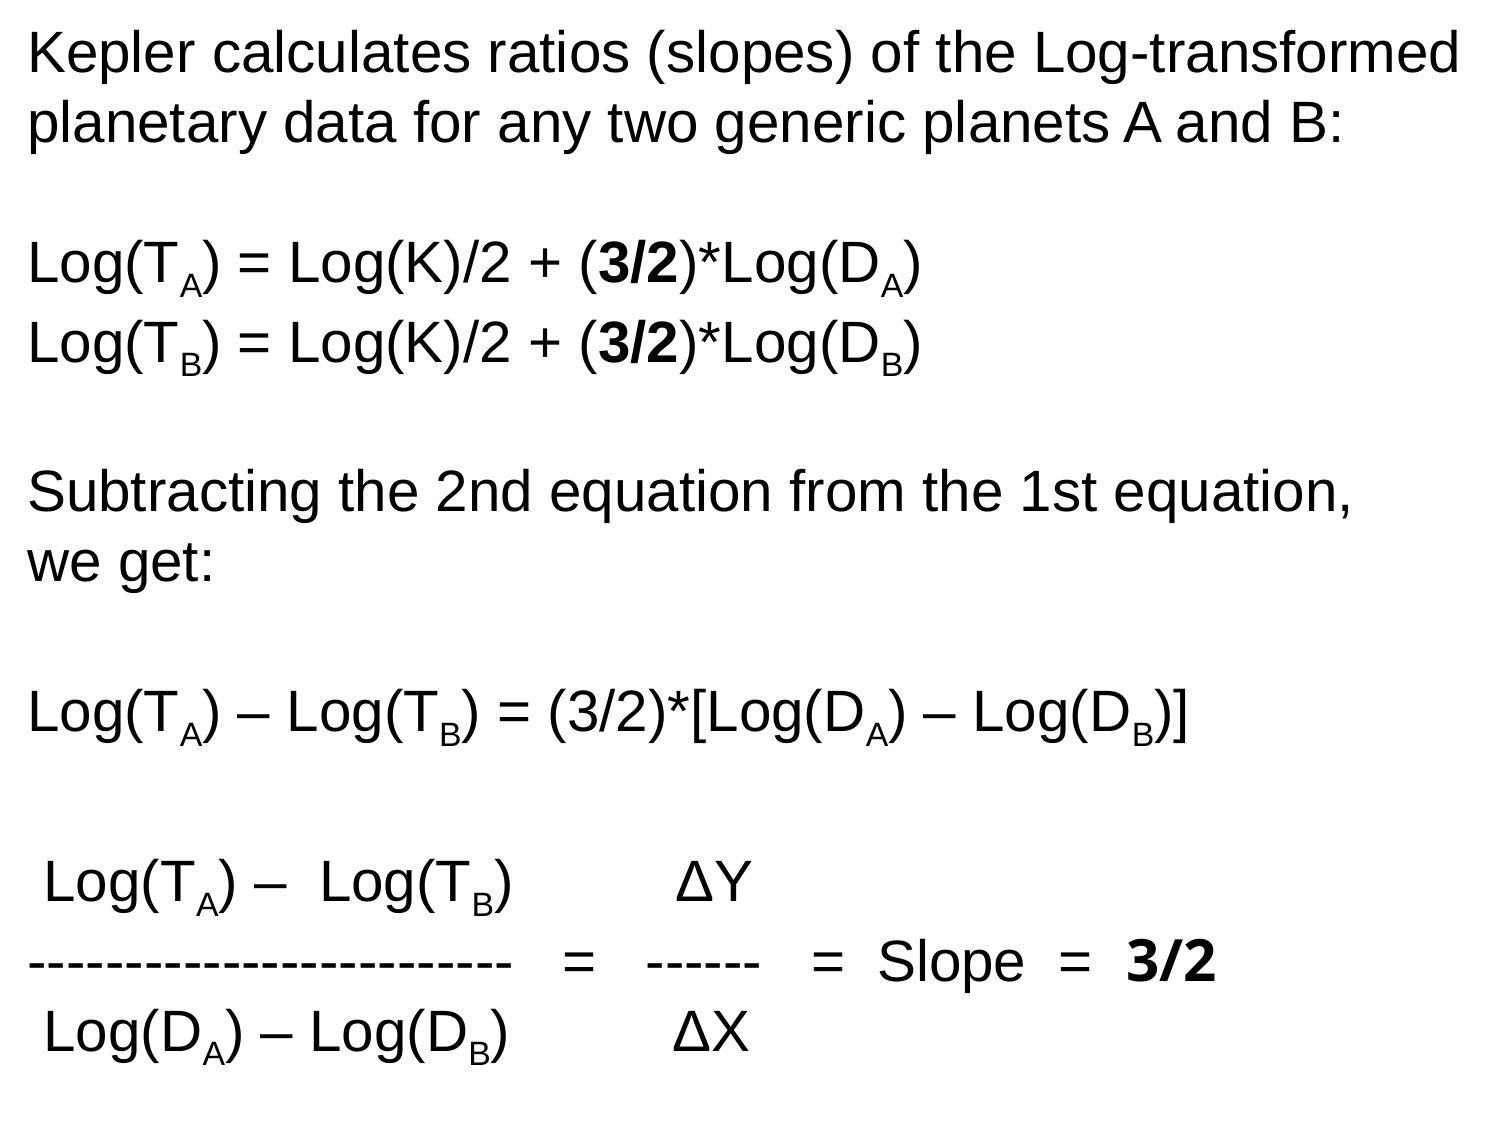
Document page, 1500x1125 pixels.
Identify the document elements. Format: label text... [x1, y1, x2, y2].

text_box Kepler calculates ratios (slopes) of the Log-transformed planetary data for any two generic planets A and B: Log(TA) = Log(K)/2 + (3/2)*Log(DA) Log(TB) = Log(K)/2 + (3/2)*Log(DB) Subtracting the 2nd equation from the 1st equation, we get: Log(TA) – Log(TB) = (3/2)*[Log(DA) – Log(DB)] Log(TA) – Log(TB) ΔY ------------------------- = ------ = Slope = 3/2 Log(DA) – Log(DB) ΔX [12, 6, 1500, 1125]
